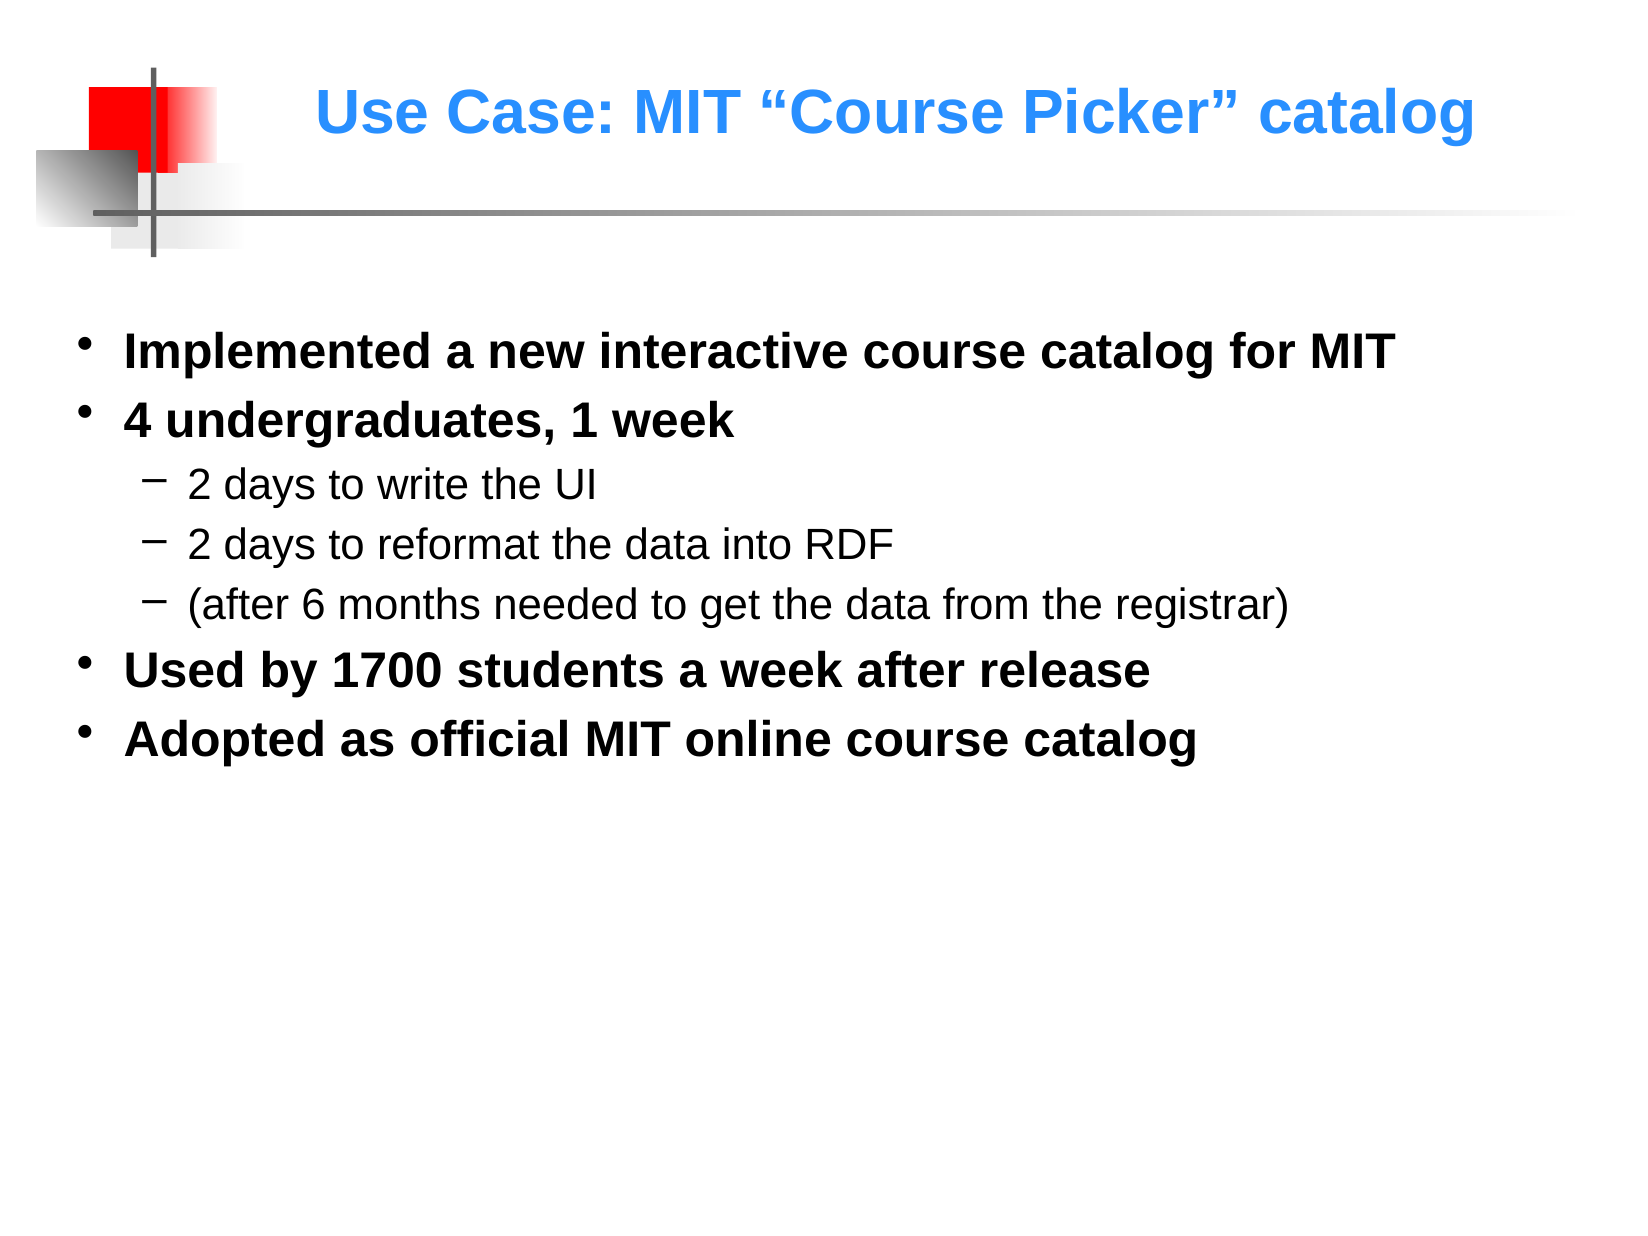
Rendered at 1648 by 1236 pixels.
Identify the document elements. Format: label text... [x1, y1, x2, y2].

list Implemented a new interactive course catalog for MIT 4 undergraduates, 1 week 2 days to write the UI 2 days to reformat the data into RDF (after 6 months needed to get the data from the registrar) Used by 1700 students a week after release Adopted as official MIT online course catalog [61, 317, 1583, 797]
title Use Case: MIT “Course Picker” catalog [299, 74, 1588, 155]
